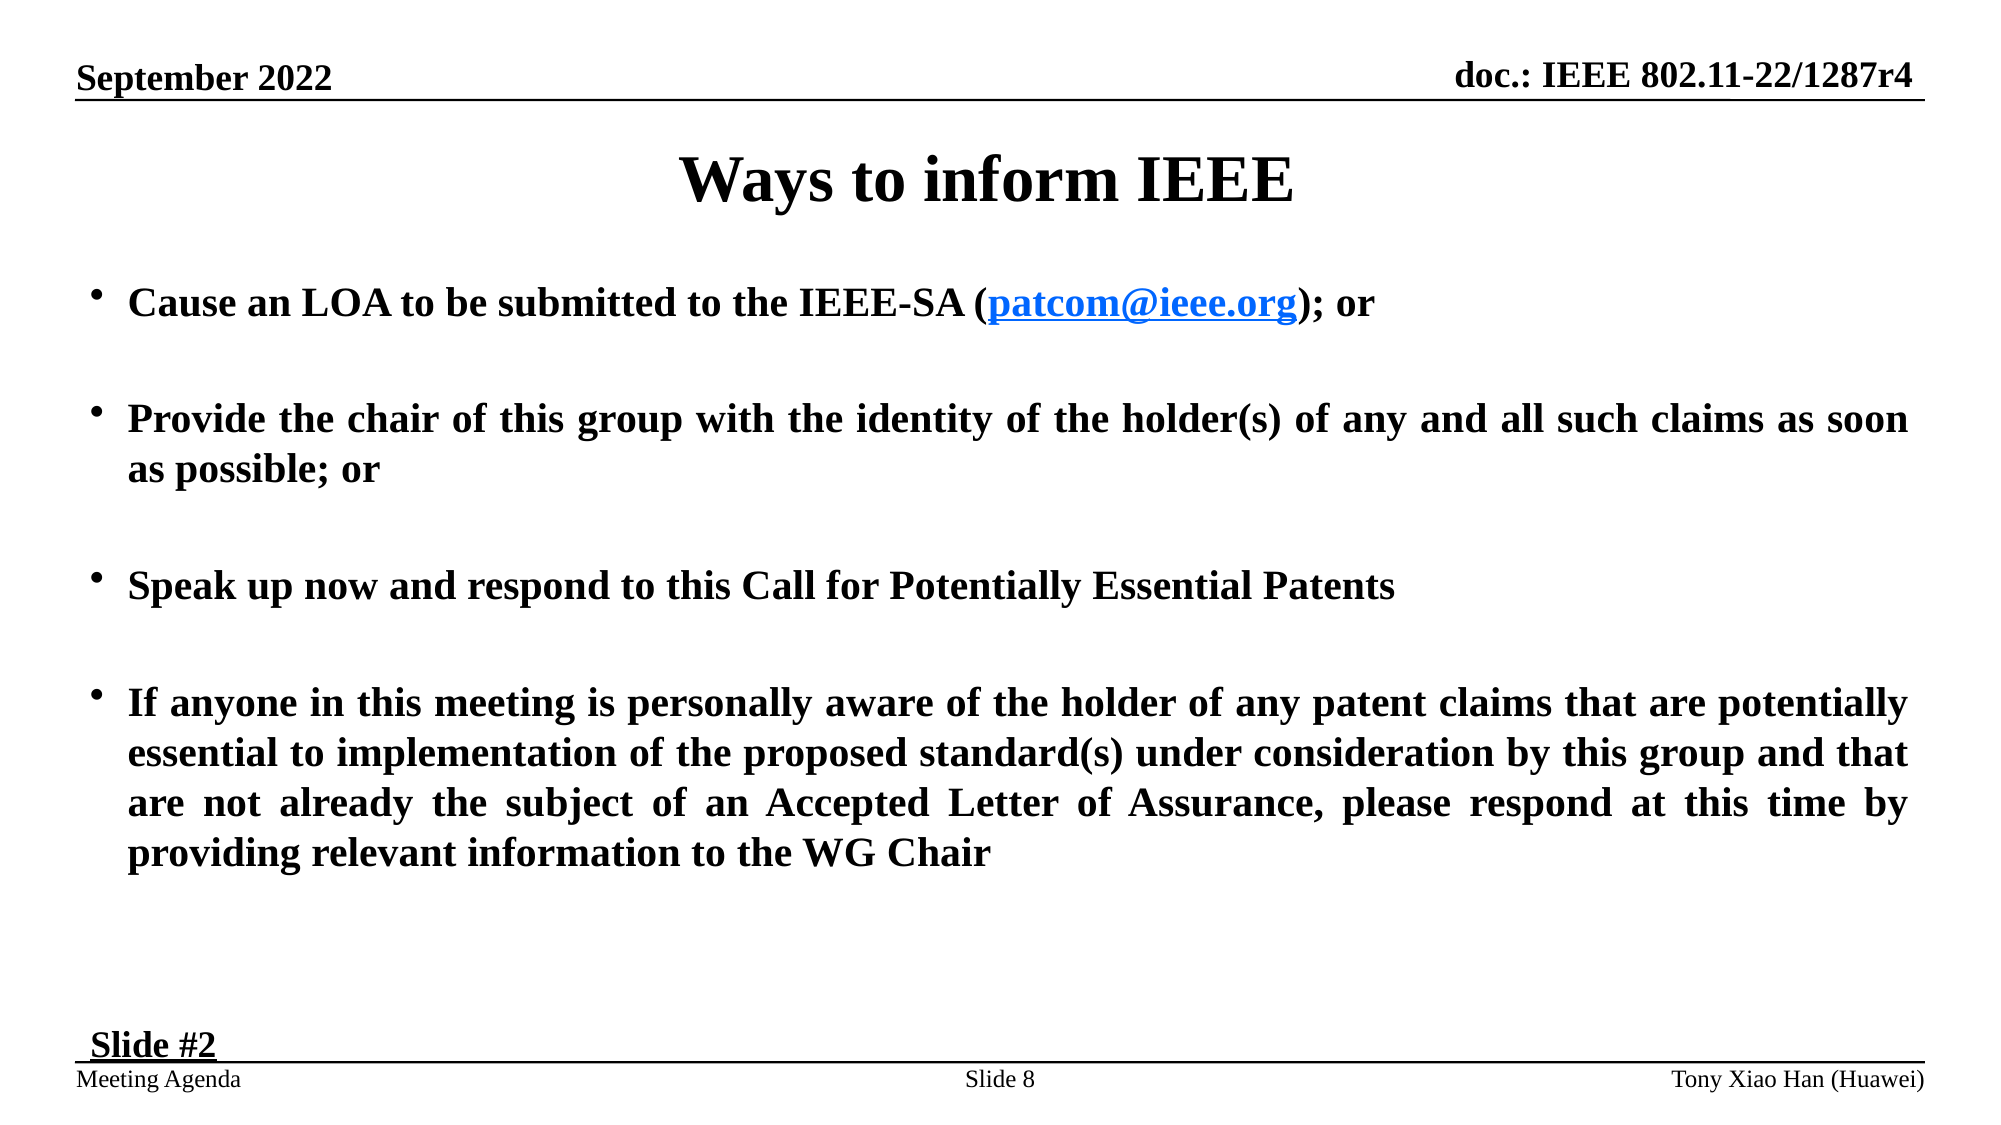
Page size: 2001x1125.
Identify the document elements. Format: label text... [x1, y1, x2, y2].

text_box [337, 37, 1688, 163]
text_box Cause an LOA to be submitted to the IEEE-SA (patcom@ieee.org); or Provide the chair of this group with the identity of the holder(s) of any and all such claims as soon as possible; or Speak up now and respond to this Call for Potentially Essential Patents If anyone in this meeting is personally aware of the holder of any patent claims that are potentially essential to implementation of the proposed standard(s) under consideration by this group and that are not already the subject of an Accepted Letter of Assurance, please respond at this time by providing relevant information to the WG Chair [75, 246, 1925, 938]
text_box Slide #2 [75, 1012, 232, 1073]
text_box Ways to inform IEEE [337, 87, 1638, 263]
